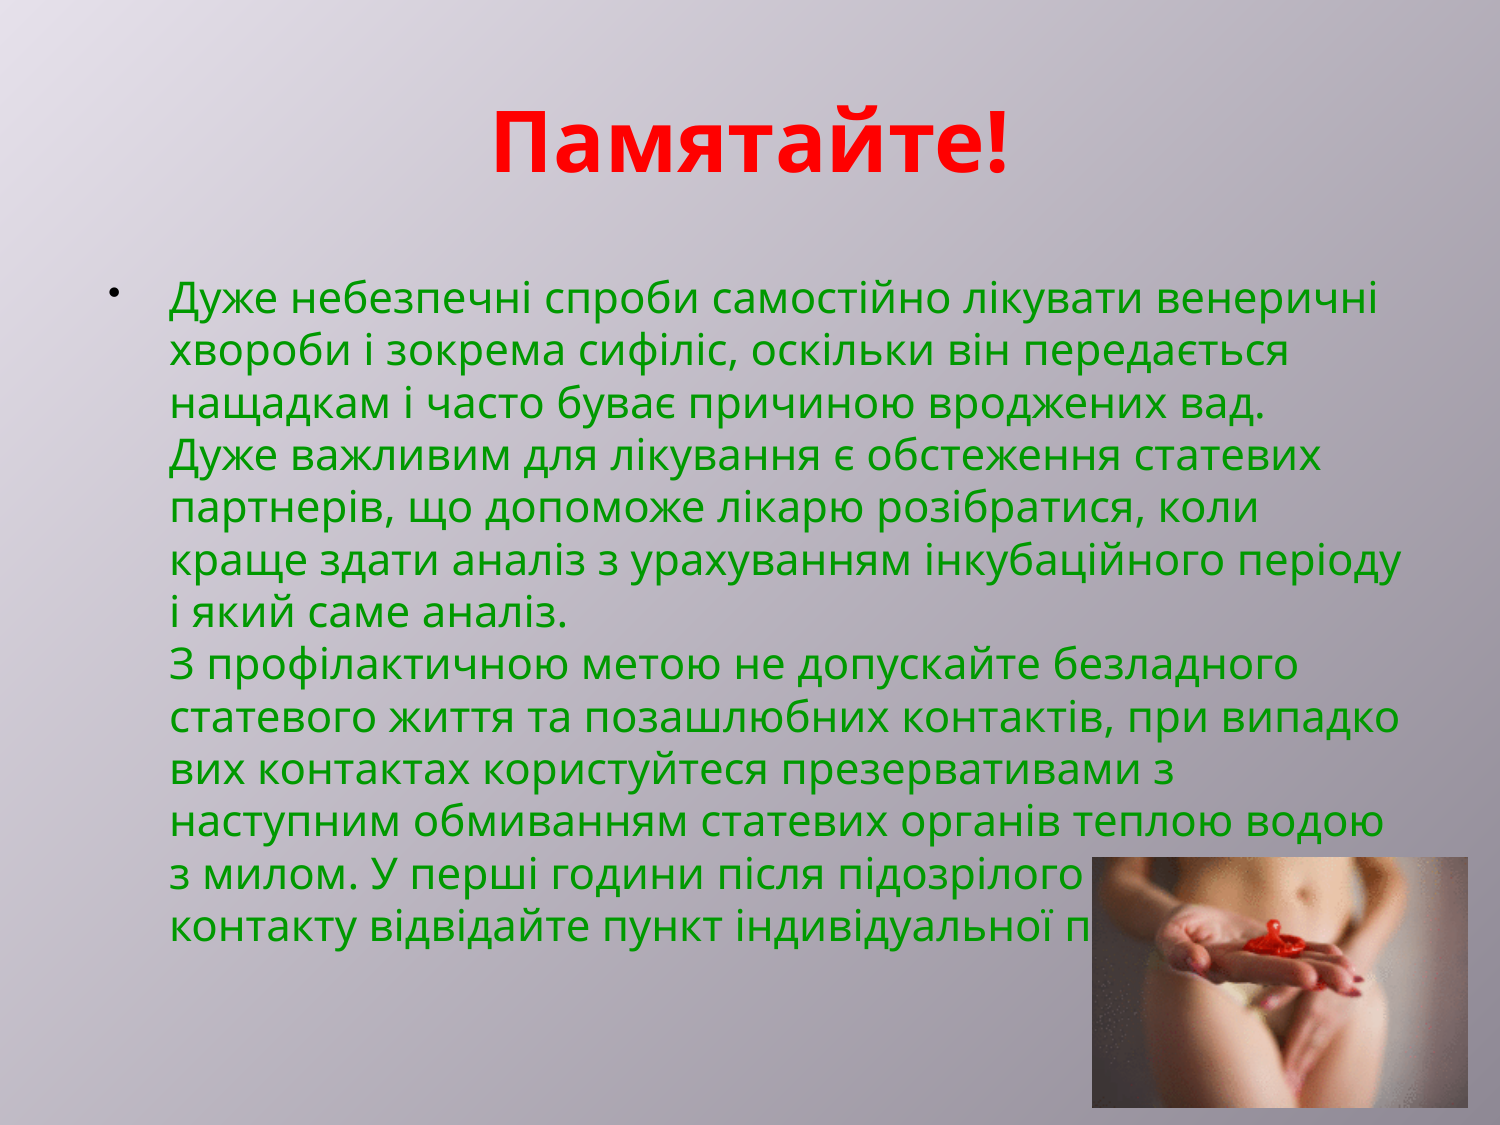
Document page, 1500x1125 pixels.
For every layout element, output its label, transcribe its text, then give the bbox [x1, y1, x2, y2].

picture [1092, 857, 1468, 1109]
list Дуже небезпечні спроби самостійно лікувати венеричні хвороби і зокрема сифіліс, оскільки він передається нащадкам і часто буває причиною вроджених вад. Дуже важливим для лікування є обстеження статевих парт­нерів, що допоможе лікарю розібратися, коли краще здати аналіз з урахуванням інкубаційного періоду і який саме аналіз. З профілактичною метою не допускайте безладного статевого життя та позашлюбних контактів, при випадко­вих контактах користуйтеся презервативами з наступним обмиванням статевих органів теплою водою з милом. У перші години після підозрілого статевого контакту відвідайте пункт індивідуальної профілактики. [75, 262, 1425, 1035]
title Памятайте! [75, 45, 1425, 233]
